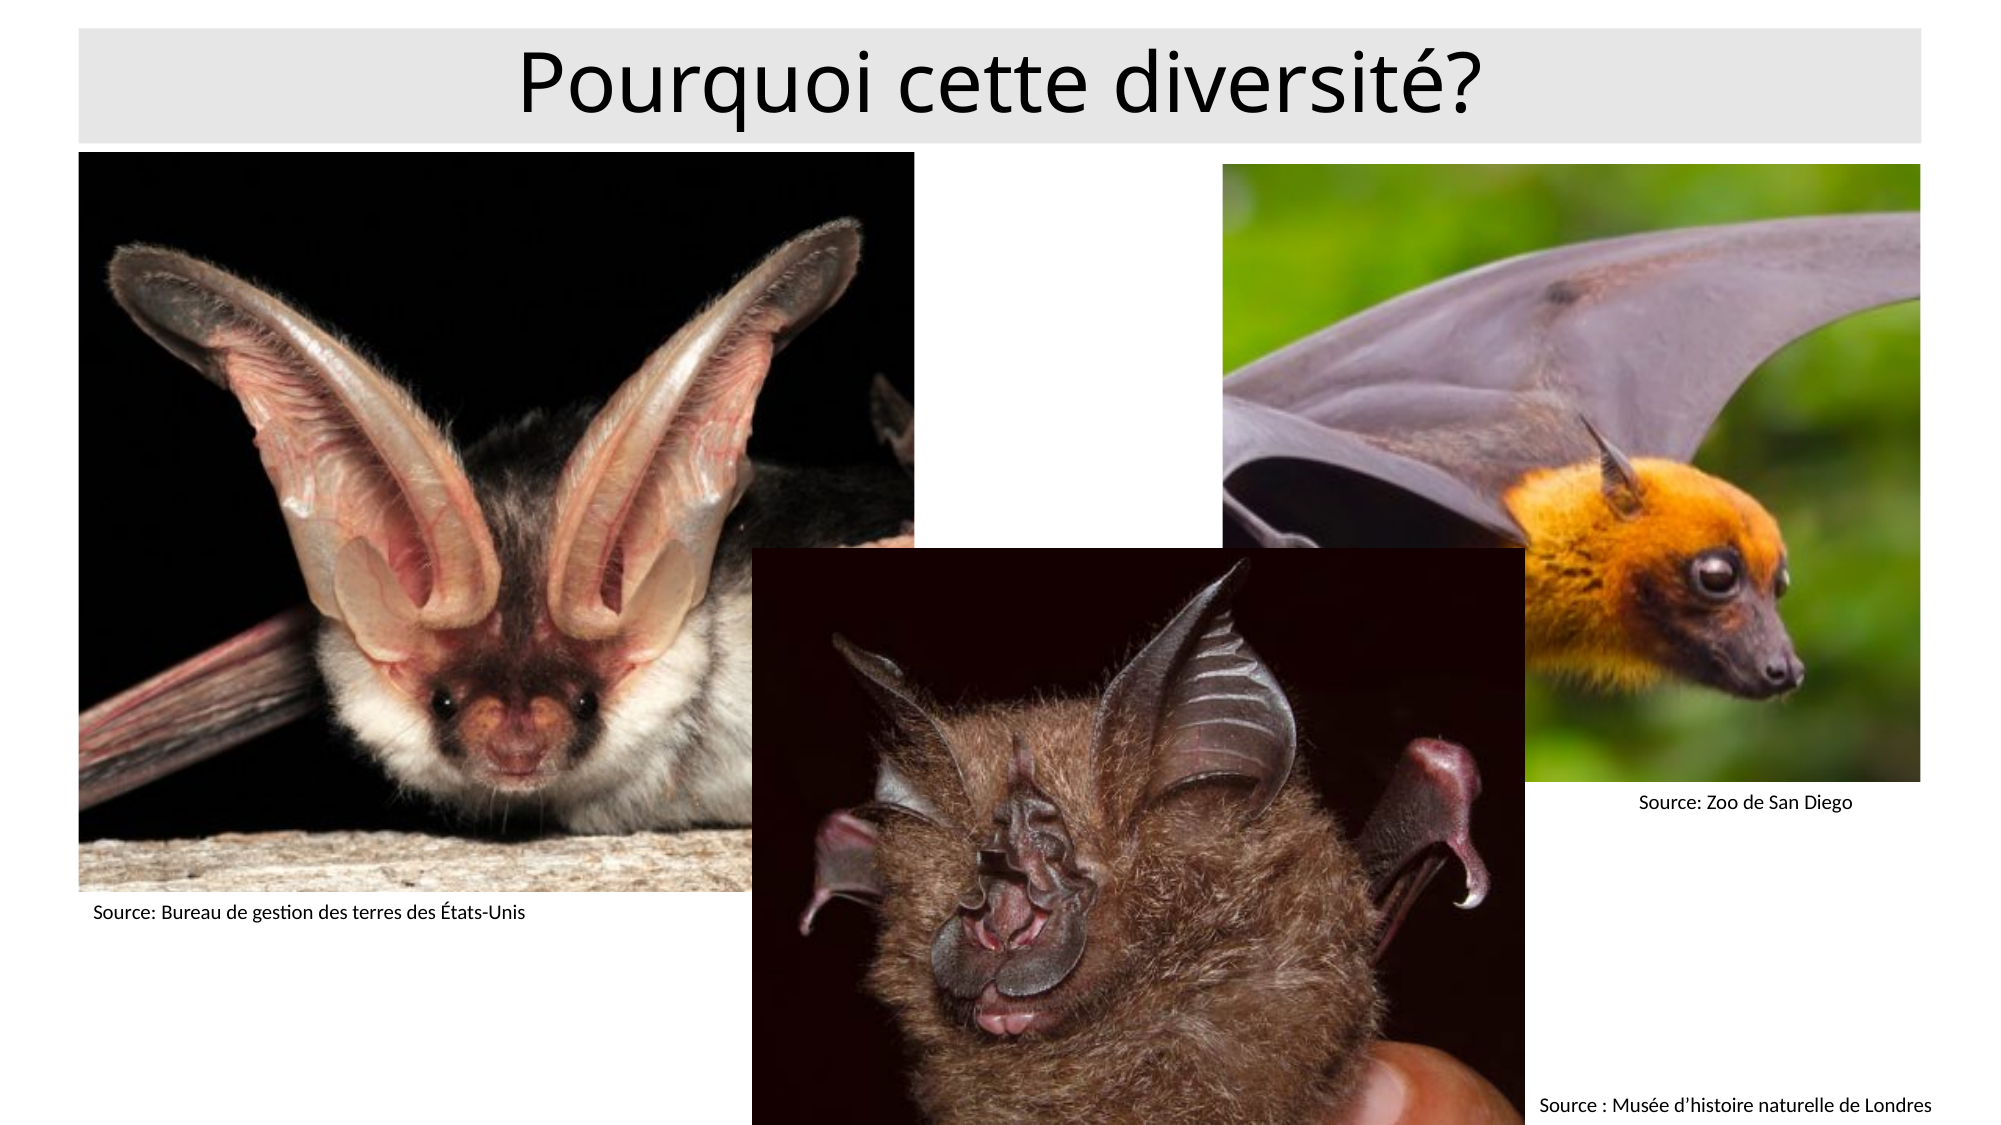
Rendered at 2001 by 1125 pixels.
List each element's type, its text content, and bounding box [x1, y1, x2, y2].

text_box Pourquoi cette diversité? [78, 28, 1922, 144]
text_box Source: Bureau de gestion des terres des États-Unis [78, 892, 572, 932]
text_box Source : Musée d’histoire naturelle de Londres [1525, 1083, 1969, 1124]
picture [78, 152, 1921, 1125]
text_box Source: Zoo de San Diego [1624, 782, 1921, 822]
